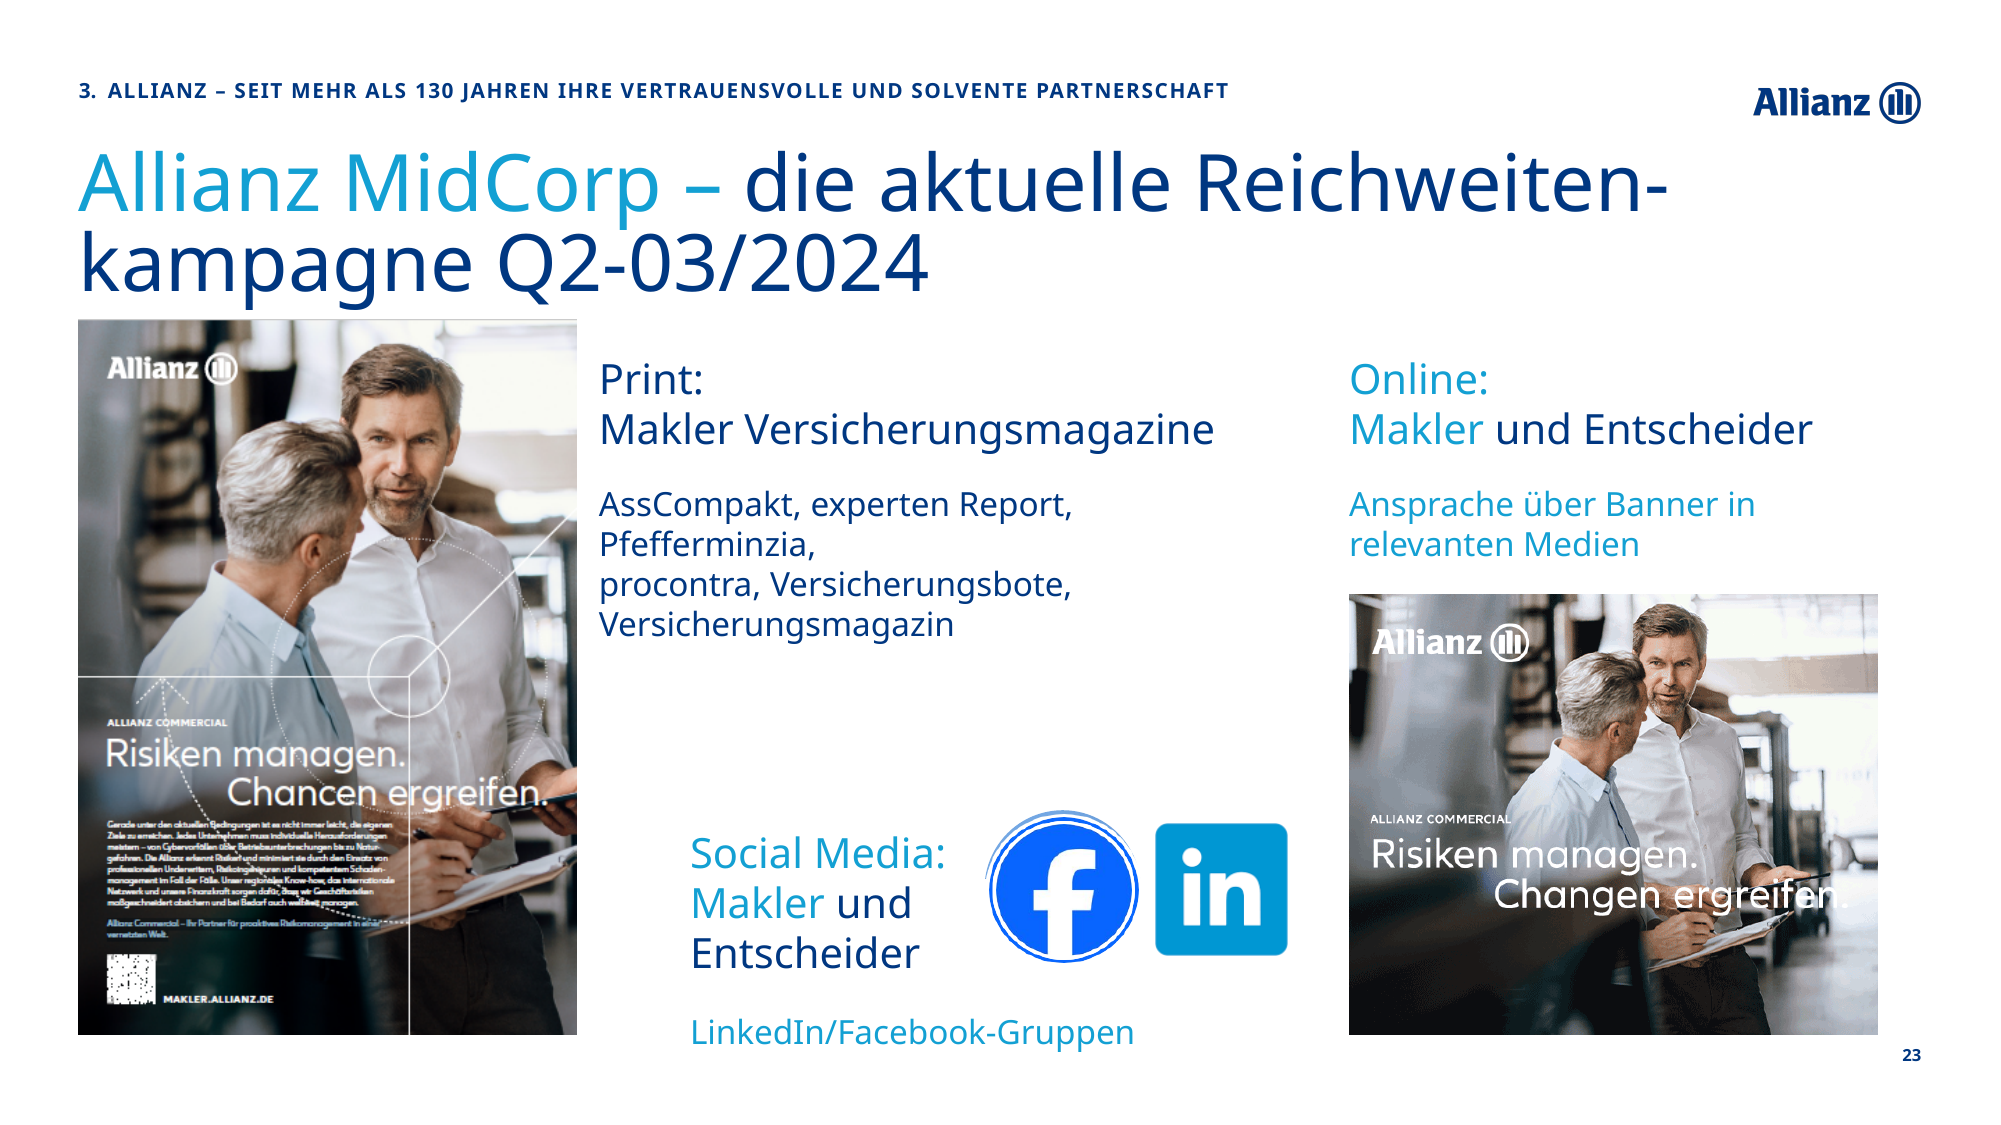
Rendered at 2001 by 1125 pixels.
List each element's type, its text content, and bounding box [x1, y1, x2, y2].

text_box Online: Makler und Entscheider Ansprache über Banner in relevanten Medien [1349, 352, 1878, 546]
text_box Allianz – Seit mehr als 130 Jahren Ihre vertrauensvolle und solvente Partnerschaft [78, 78, 1609, 104]
picture [1348, 593, 1878, 1035]
picture [78, 319, 577, 1035]
text_box Social Media: Makler und Entscheider LinkedIn/Facebook-Gruppen [690, 826, 1305, 1009]
text_box Print: Makler Versicherungsmagazine AssCompakt, experten Report, Pfefferminzia, procontra, Versicherungsbote, Versicherungsmagazin [598, 352, 1295, 618]
picture [984, 794, 1313, 985]
slide_number 23 [1877, 1045, 1922, 1069]
picture [1753, 82, 1921, 124]
text_box Allianz MidCorp – die aktuelle Reichweiten-kampagne Q2-03/2024 [78, 148, 1773, 220]
